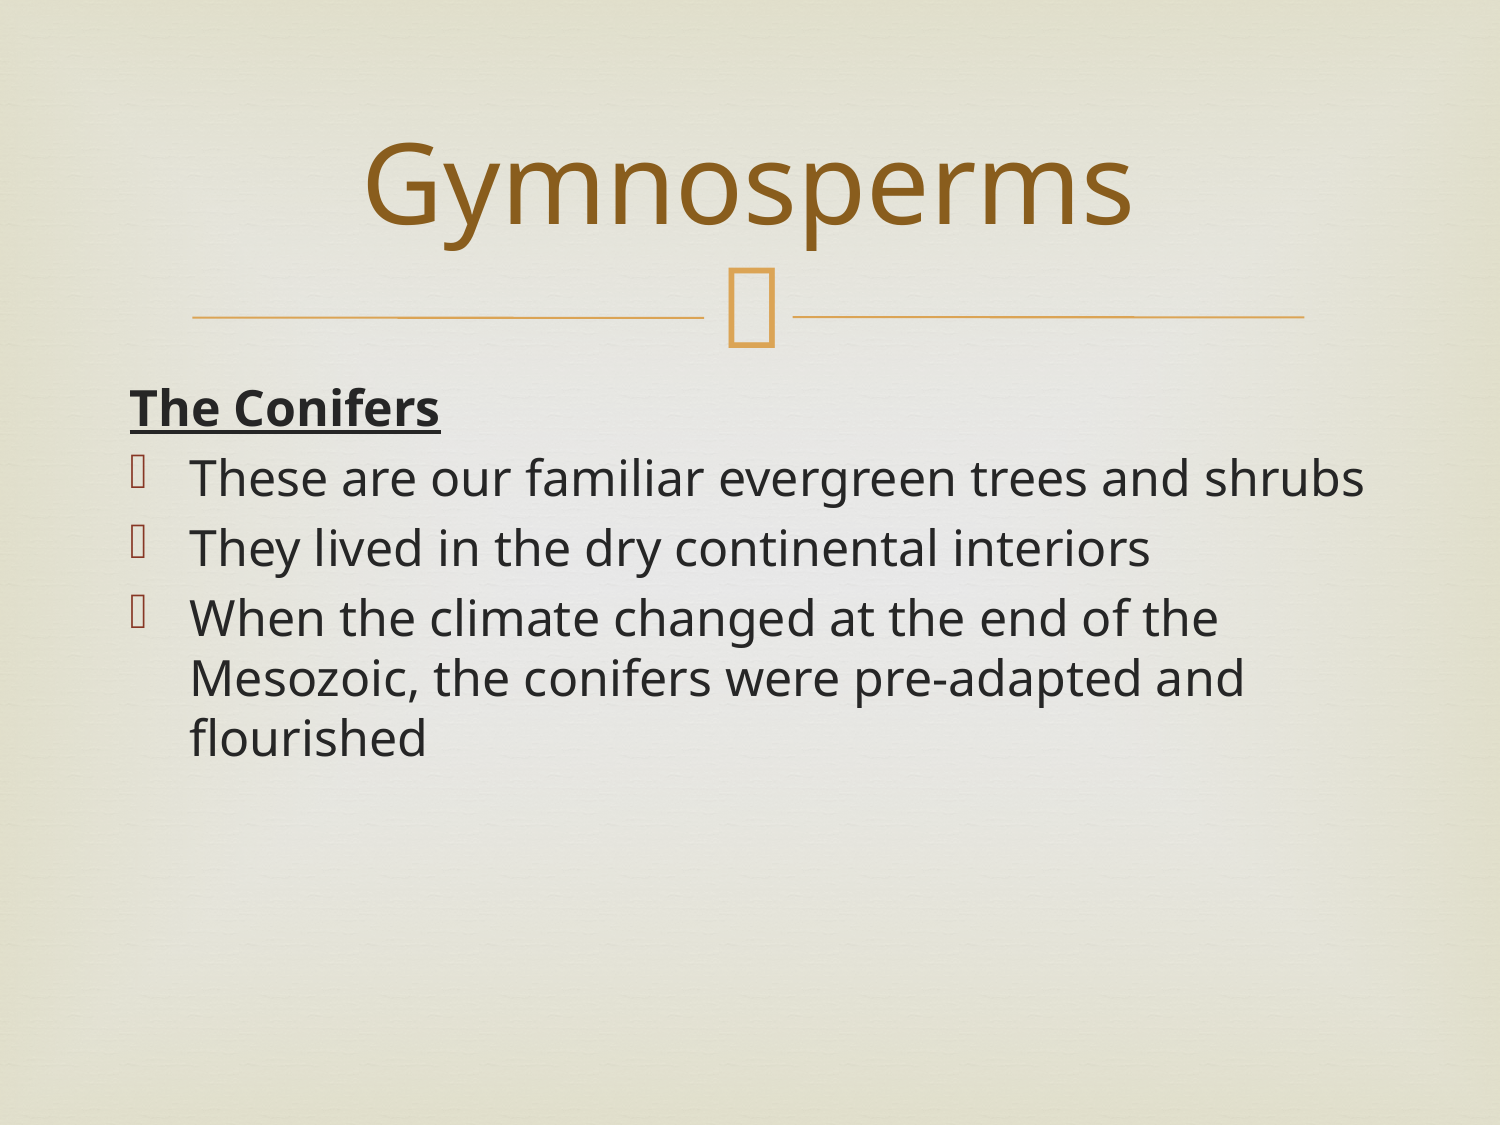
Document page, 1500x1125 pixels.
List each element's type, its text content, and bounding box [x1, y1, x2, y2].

list The Conifers These are our familiar evergreen trees and shrubs They lived in the dry continental interiors When the climate changed at the end of the Mesozoic, the conifers were pre-adapted and flourished [114, 368, 1386, 1005]
title Gymnosperms [112, 93, 1386, 267]
